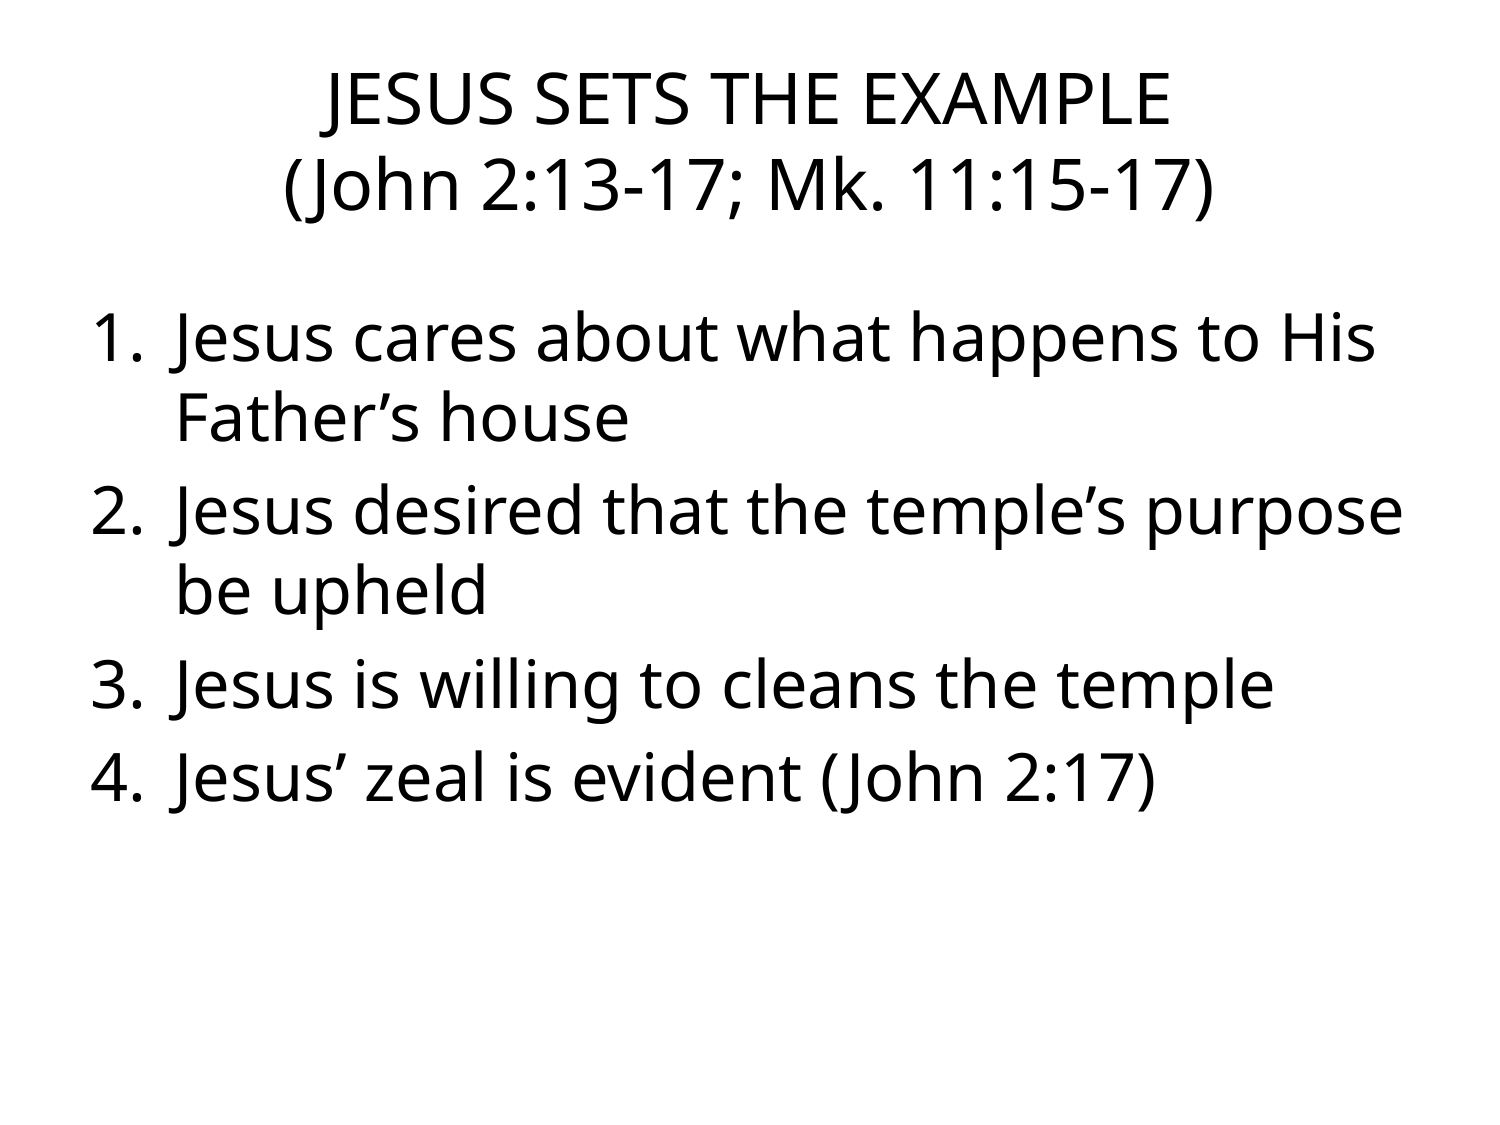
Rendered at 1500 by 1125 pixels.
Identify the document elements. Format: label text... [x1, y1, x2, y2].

list Jesus cares about what happens to His Father’s house Jesus desired that the temple’s purpose be upheld Jesus is willing to cleans the temple Jesus’ zeal is evident (John 2:17) [75, 287, 1425, 1005]
title JESUS SETS THE EXAMPLE (John 2:13-17; Mk. 11:15-17) [75, 45, 1425, 233]
